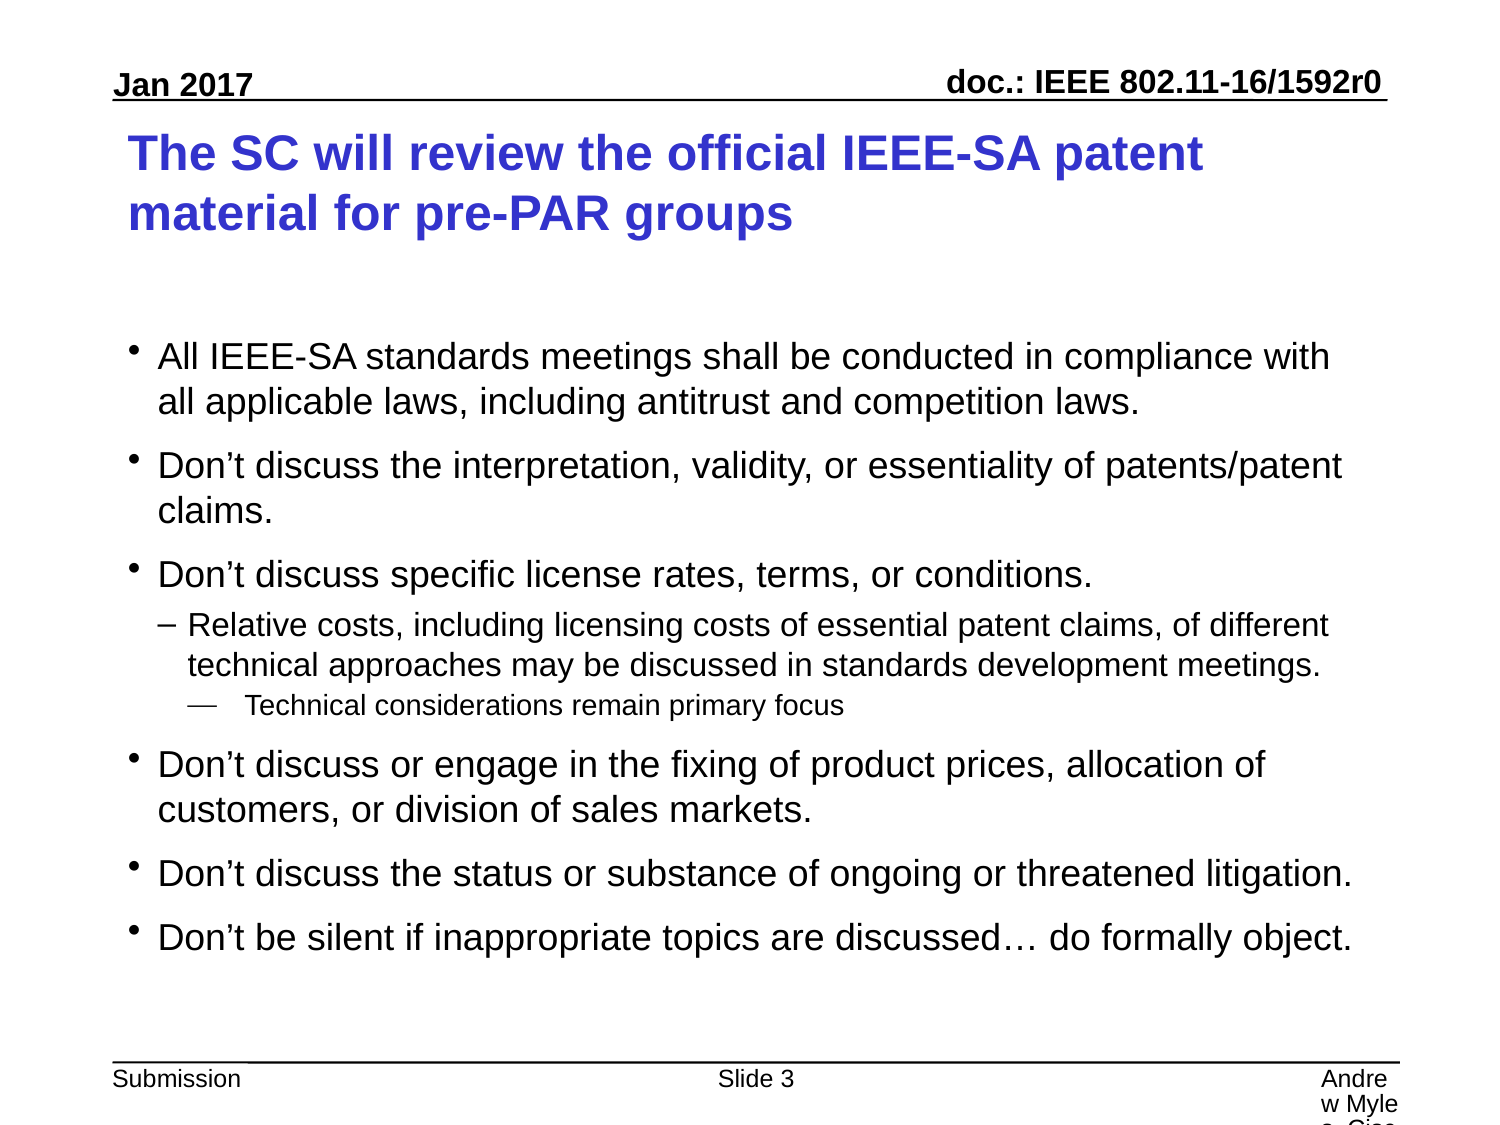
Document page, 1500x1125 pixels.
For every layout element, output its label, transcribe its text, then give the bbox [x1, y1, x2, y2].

footer Andrew Myles, Cisco [1320, 1061, 1402, 1093]
slide_number Slide 3 [709, 1061, 803, 1093]
title The SC will review the official IEEE-SA patent material for pre-PAR groups [112, 112, 1388, 288]
list All IEEE-SA standards meetings shall be conducted in compliance with all applicable laws, including antitrust and competition laws. Don’t discuss the interpretation, validity, or essentiality of patents/patent claims. Don’t discuss specific license rates, terms, or conditions. Relative costs, including licensing costs of essential patent claims, of different technical approaches may be discussed in standards development meetings. Technical considerations remain primary focus Don’t discuss or engage in the fixing of product prices, allocation of customers, or division of sales markets. Don’t discuss the status or substance of ongoing or threatened litigation. Don’t be silent if inappropriate topics are discussed… do formally object. [112, 324, 1388, 1000]
